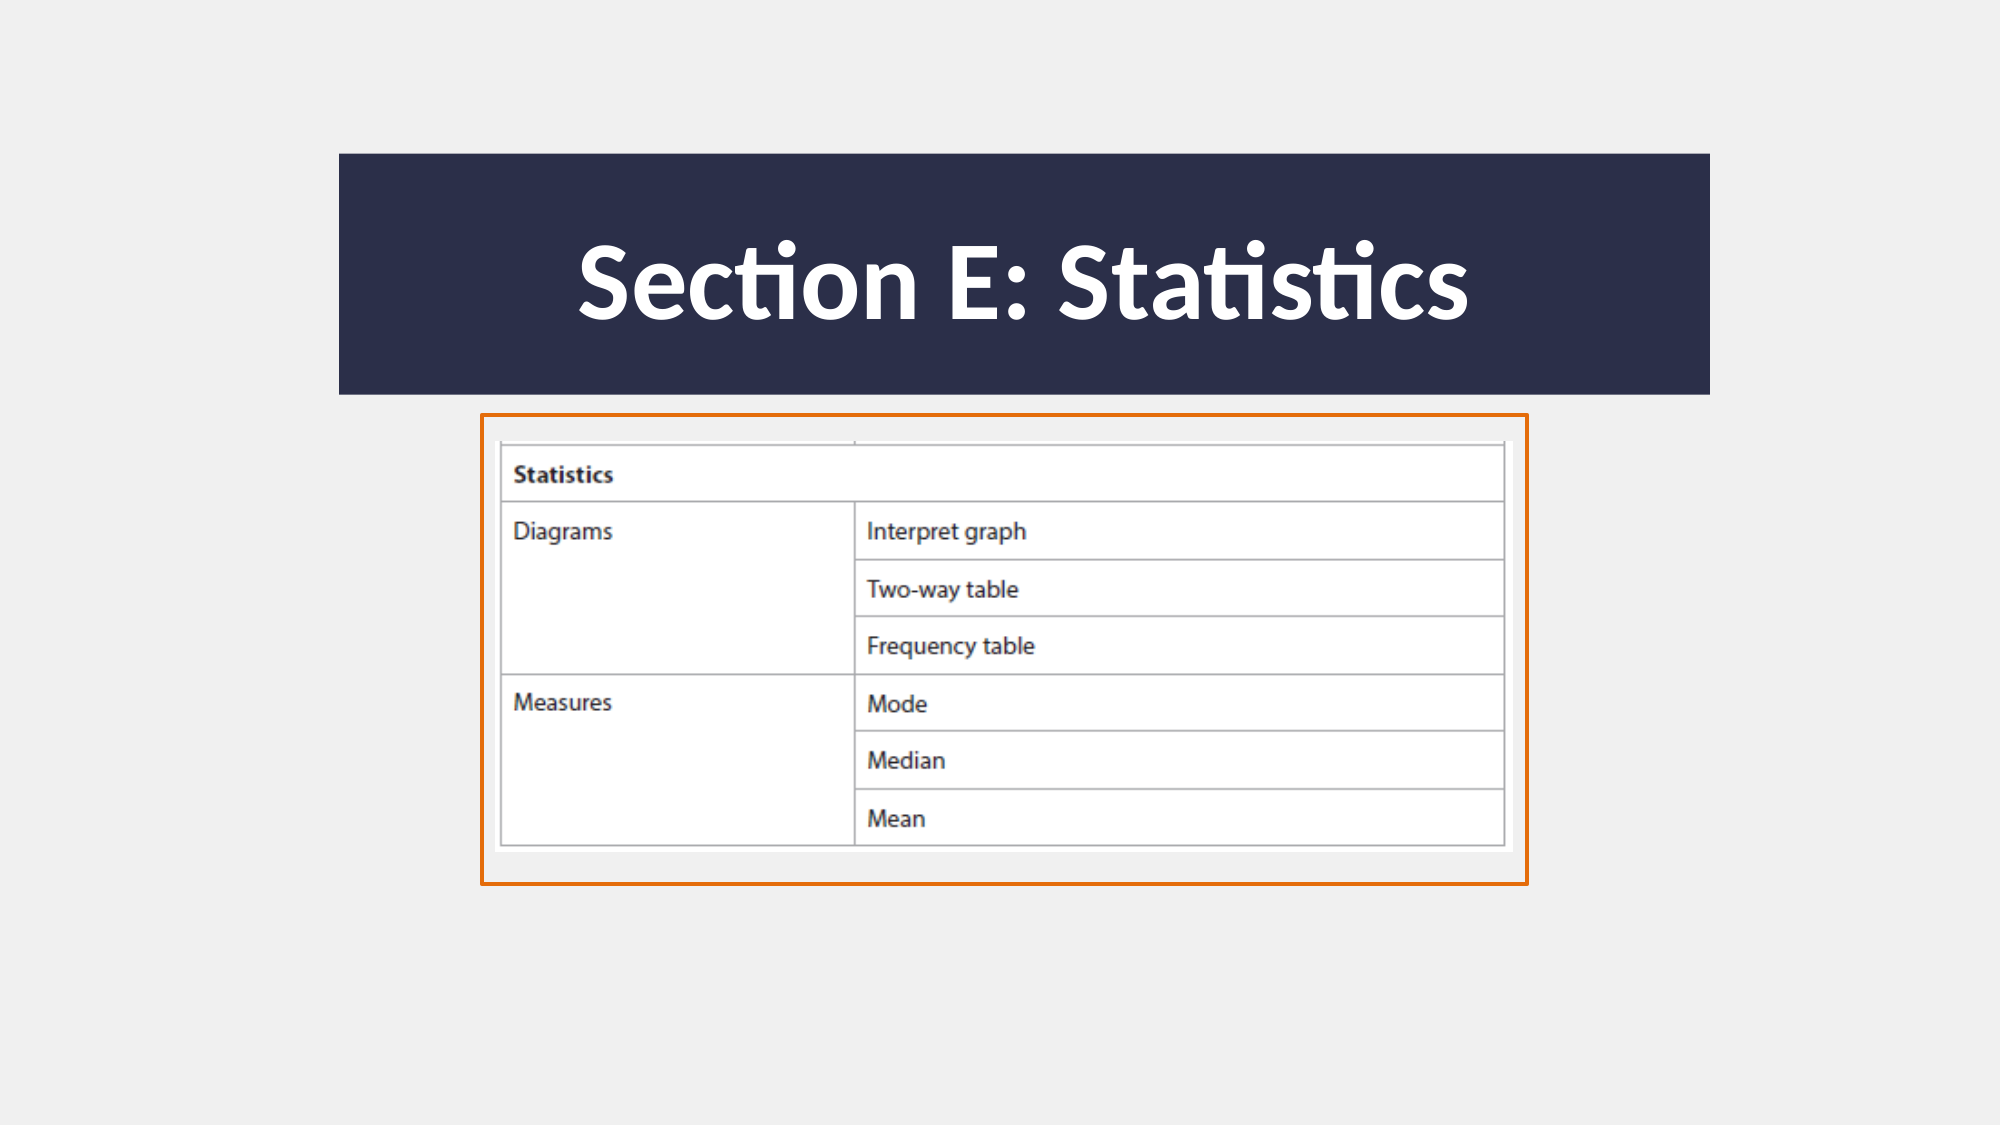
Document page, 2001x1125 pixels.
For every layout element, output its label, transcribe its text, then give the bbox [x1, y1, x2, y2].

text_box Section E: Statistics [339, 153, 1710, 395]
picture [494, 441, 1513, 852]
text_box [480, 413, 1529, 886]
